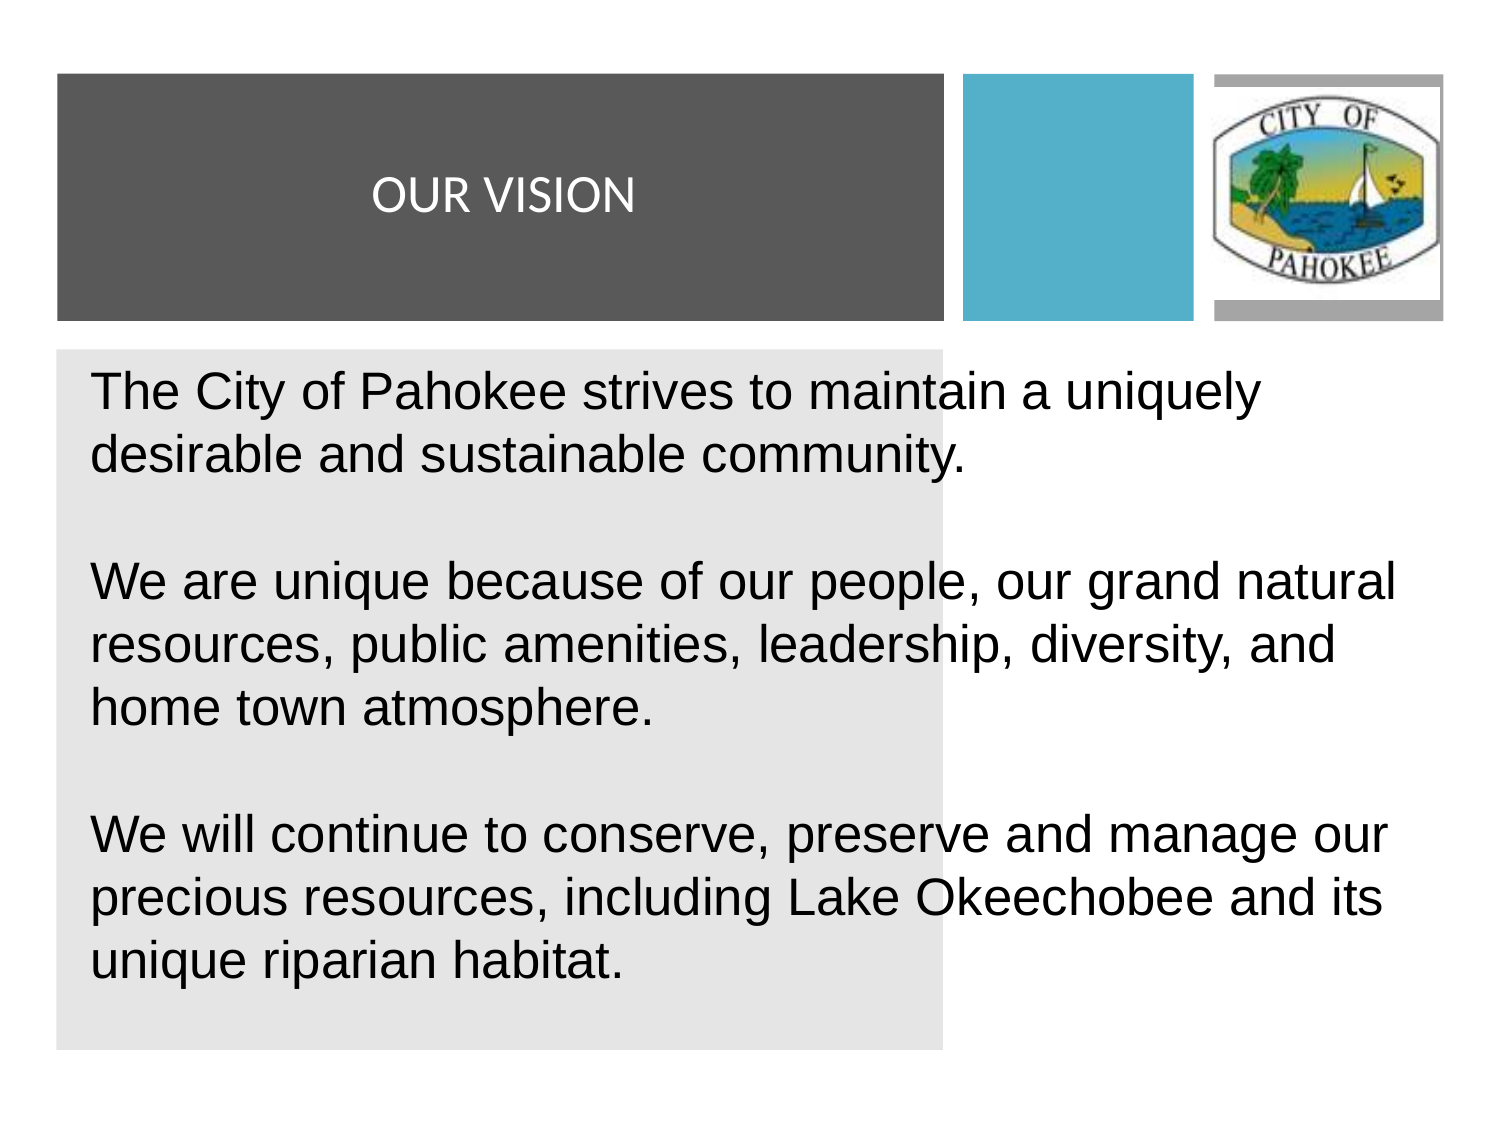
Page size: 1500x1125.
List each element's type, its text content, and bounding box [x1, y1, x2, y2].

picture [1210, 87, 1441, 301]
list The City of Pahokee strives to maintain a uniquely desirable and sustainable community. We are unique because of our people, our grand natural resources, public amenities, leadership, diversity, and home town atmosphere. We will continue to conserve, preserve and manage our precious resources, including Lake Okeechobee and its unique riparian habitat. [75, 349, 1425, 1005]
text_box [961, 72, 1196, 323]
text_box [55, 71, 946, 323]
text_box [54, 347, 945, 1052]
text_box [1212, 72, 1446, 323]
title OUR VISION [95, 149, 913, 286]
